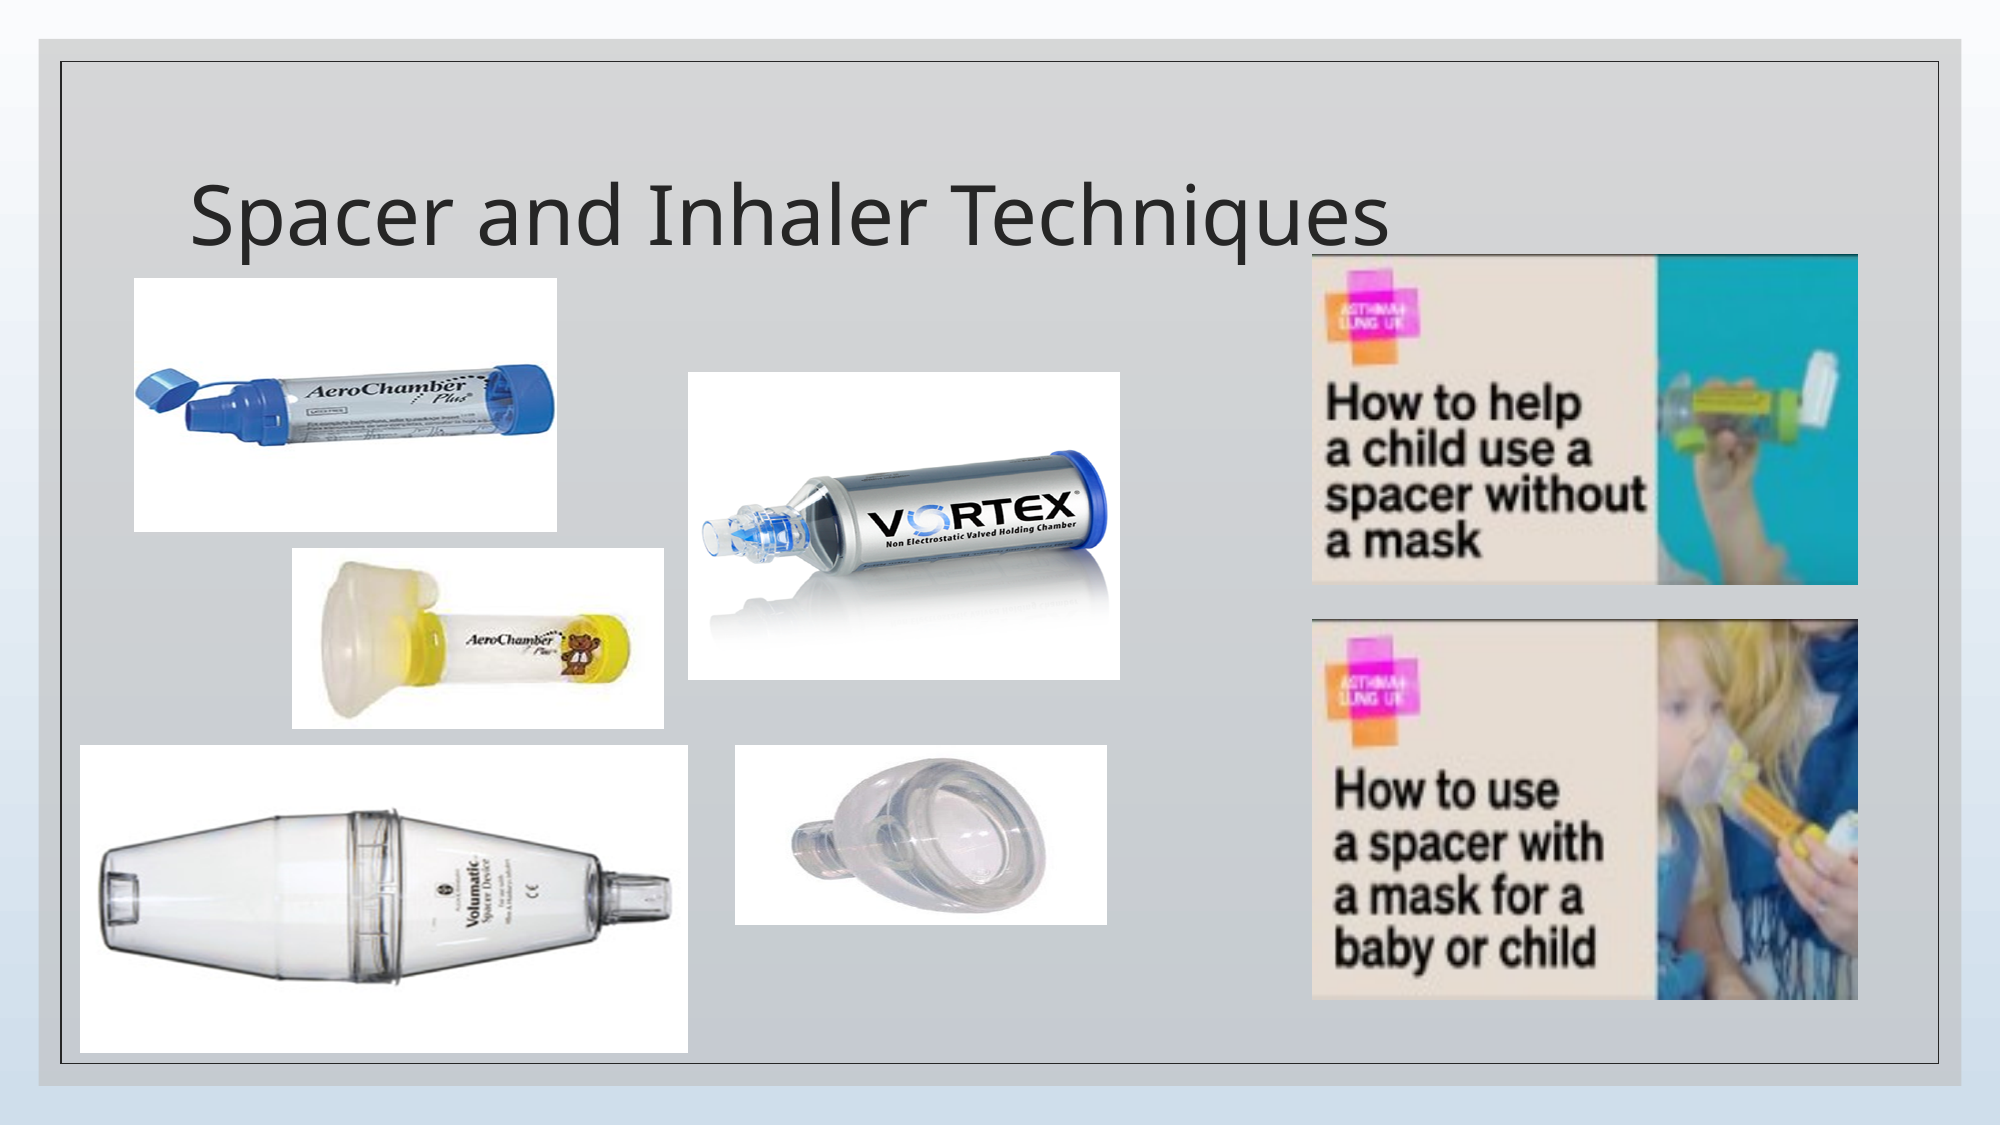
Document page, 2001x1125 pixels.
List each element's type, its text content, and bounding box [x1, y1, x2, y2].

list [79, 745, 688, 1053]
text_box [1311, 254, 1859, 586]
picture [292, 548, 664, 729]
picture [735, 745, 1107, 925]
title Spacer and Inhaler Techniques [174, 105, 1825, 331]
picture [688, 372, 1120, 680]
picture [134, 278, 557, 532]
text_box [1311, 618, 1859, 1000]
